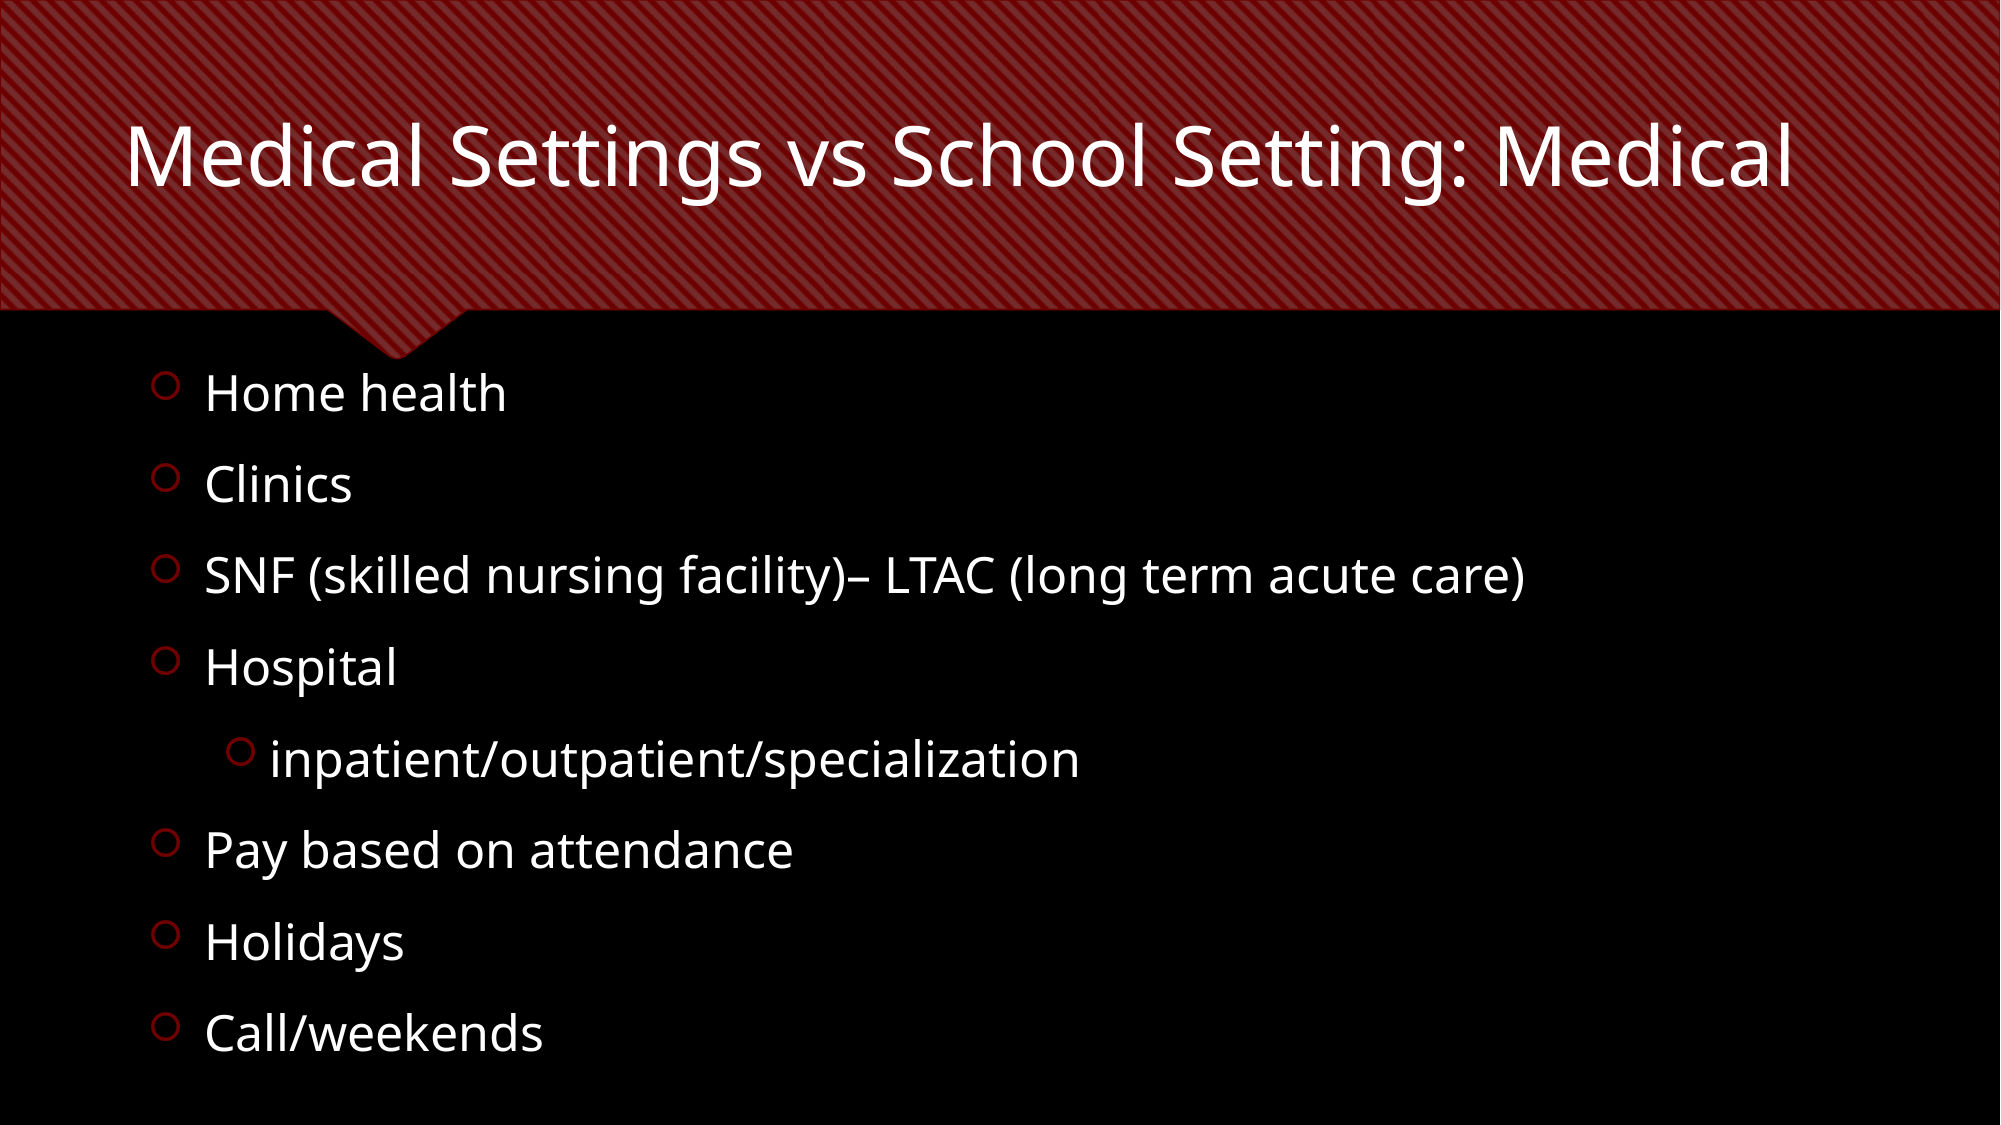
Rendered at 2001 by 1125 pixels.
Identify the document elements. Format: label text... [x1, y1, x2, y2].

list Home health Clinics SNF (skilled nursing facility)– LTAC (long term acute care) Hospital inpatient/outpatient/specialization Pay based on attendance Holidays Call/weekends [132, 364, 1868, 1069]
title Medical Settings vs School Setting: Medical [108, 73, 1892, 233]
